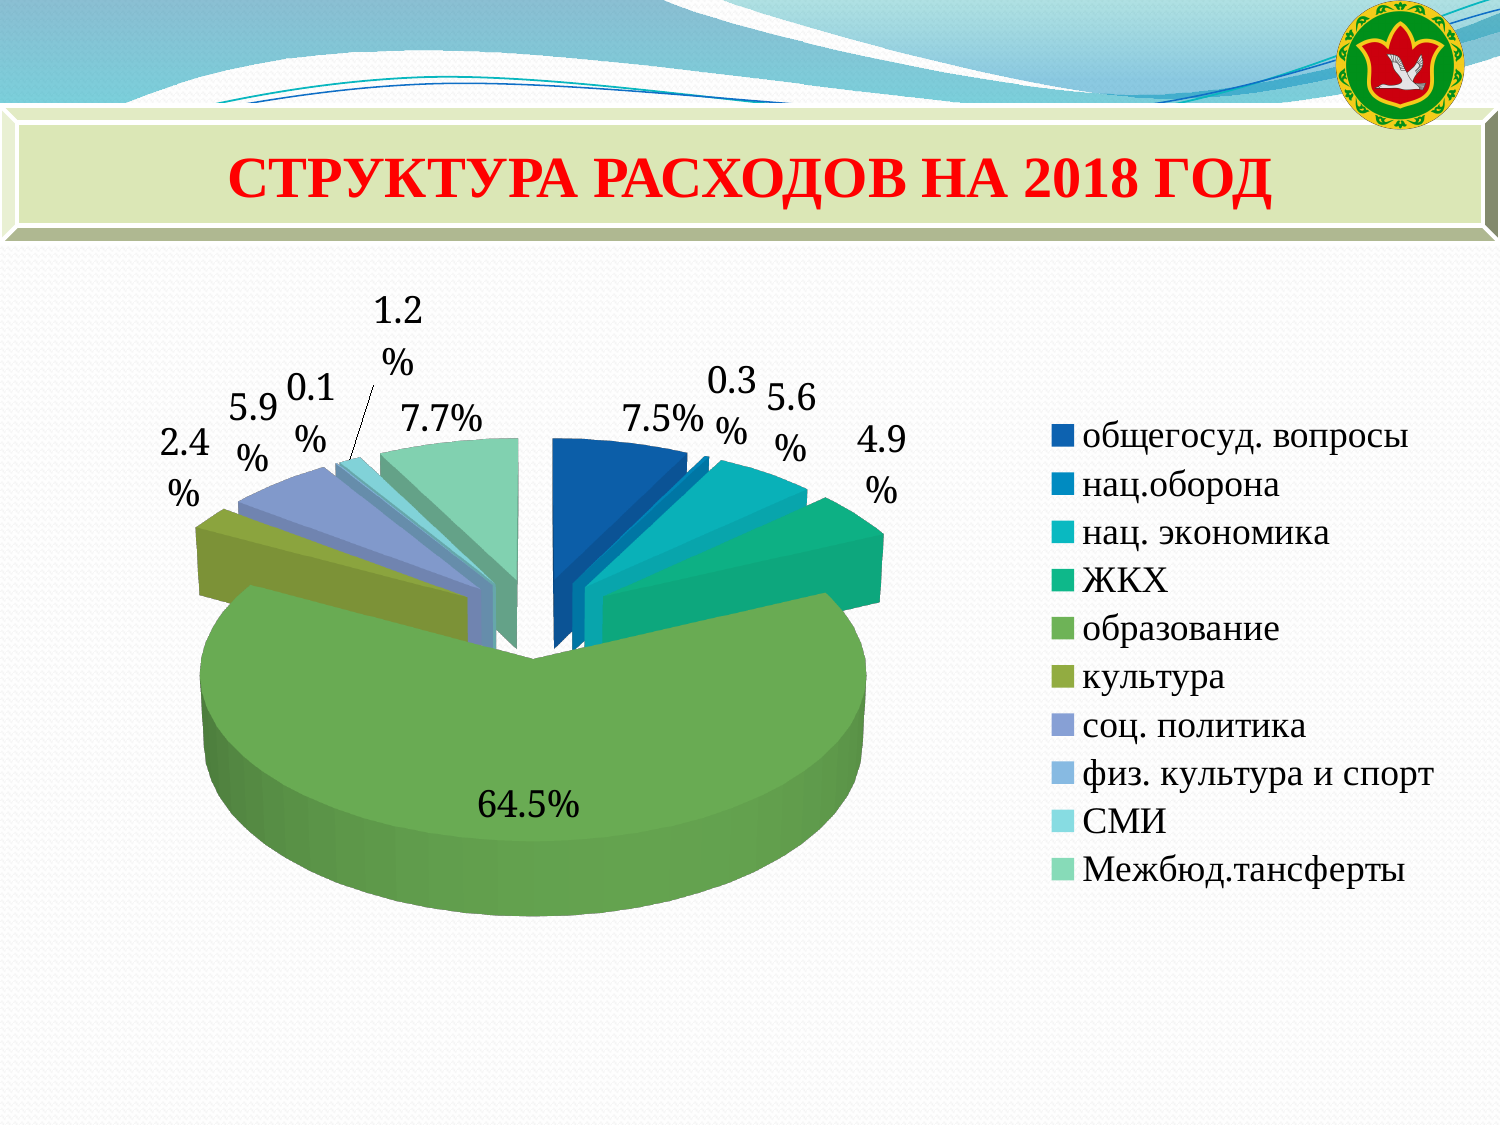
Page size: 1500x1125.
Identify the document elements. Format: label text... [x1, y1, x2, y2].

text_box СТРУКТУРА РАСХОДОВ НА 2018 ГОД [0, 103, 1500, 245]
chart [29, 231, 1459, 1074]
picture [1335, 0, 1466, 130]
